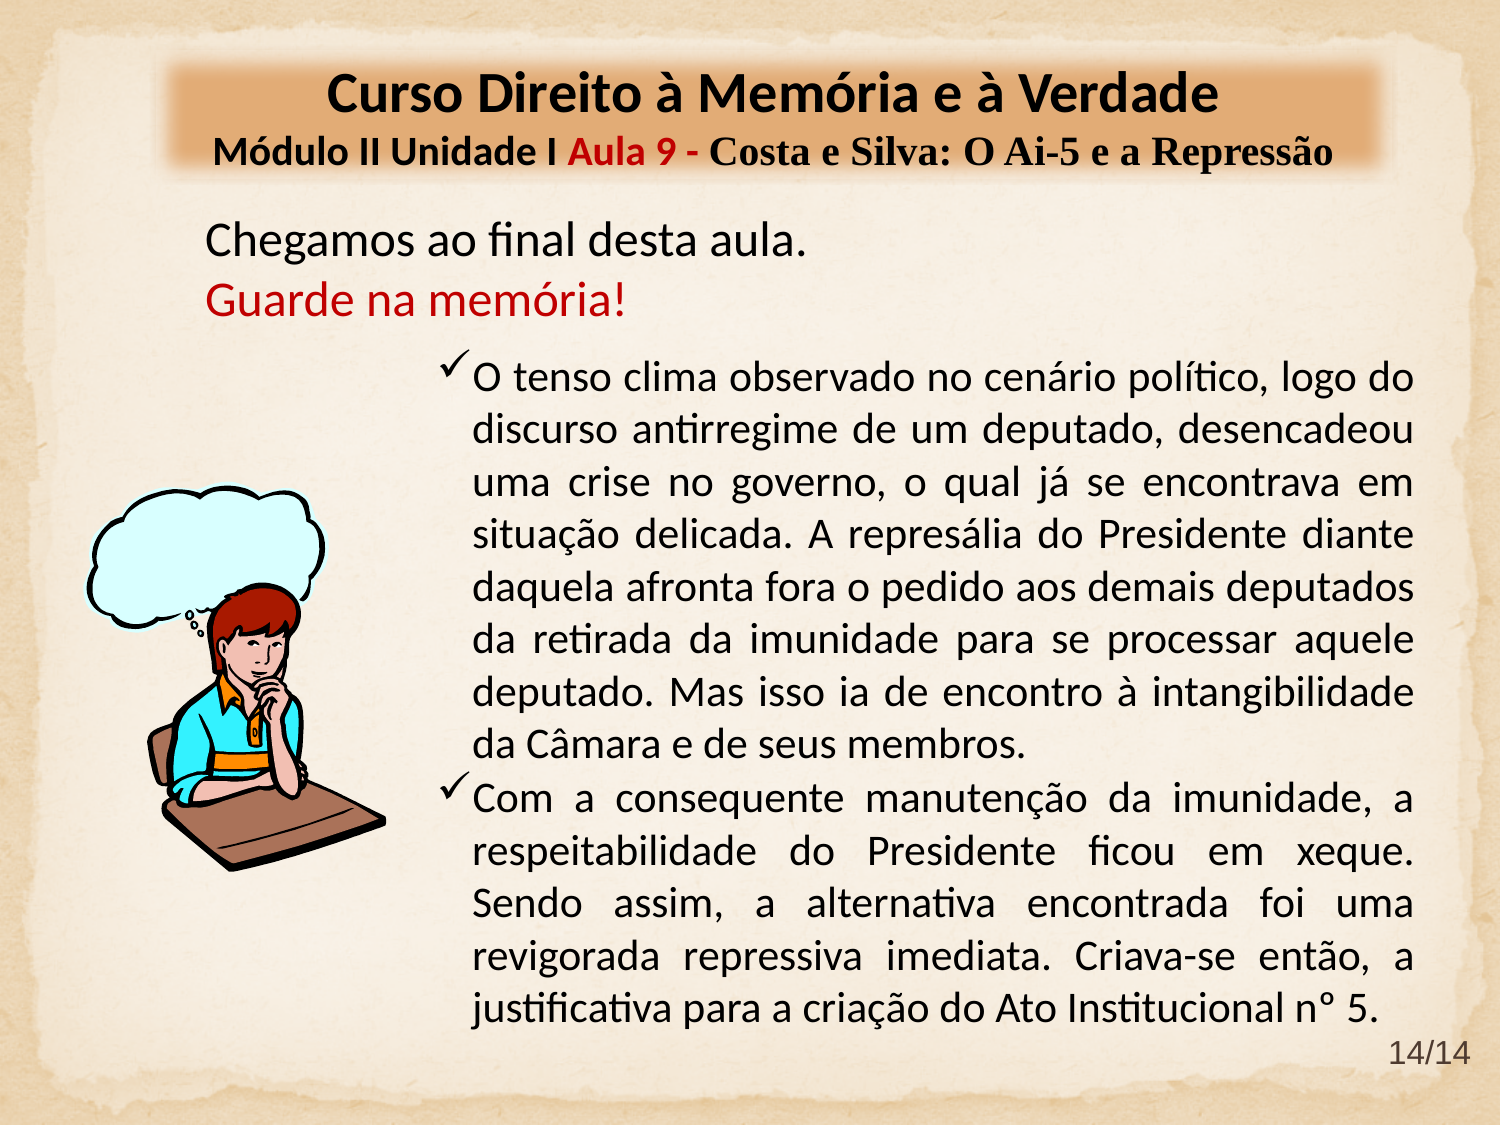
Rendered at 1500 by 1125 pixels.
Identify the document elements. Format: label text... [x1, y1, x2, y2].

text_box Curso Direito à Memória e à Verdade Módulo II Unidade I Aula 9 - Costa e Silva: O Ai-5 e a Repressão [182, 79, 1366, 152]
text_box Chegamos ao final desta aula. Guarde na memória! [190, 199, 823, 334]
text_box Com a consequente manutenção da imunidade, a respeitabilidade do Presidente ficou em xeque. Sendo assim, a alternativa encontrada foi uma revigorada repressiva imediata. Criava-se então, a justificativa para a criação do Ato Institucional nº 5. [421, 761, 1430, 1039]
picture [83, 482, 387, 872]
text_box O tenso clima observado no cenário político, logo do discurso antirregime de um deputado, desencadeou uma crise no governo, o qual já se encontrava em situação delicada. A represália do Presidente diante daquela afronta fora o pedido aos demais deputados da retirada da imunidade para se processar aquele deputado. Mas isso ia de encontro à intangibilidade da Câmara e de seus membros. [421, 339, 1430, 761]
slide_number 14/14 [1379, 1014, 1480, 1089]
